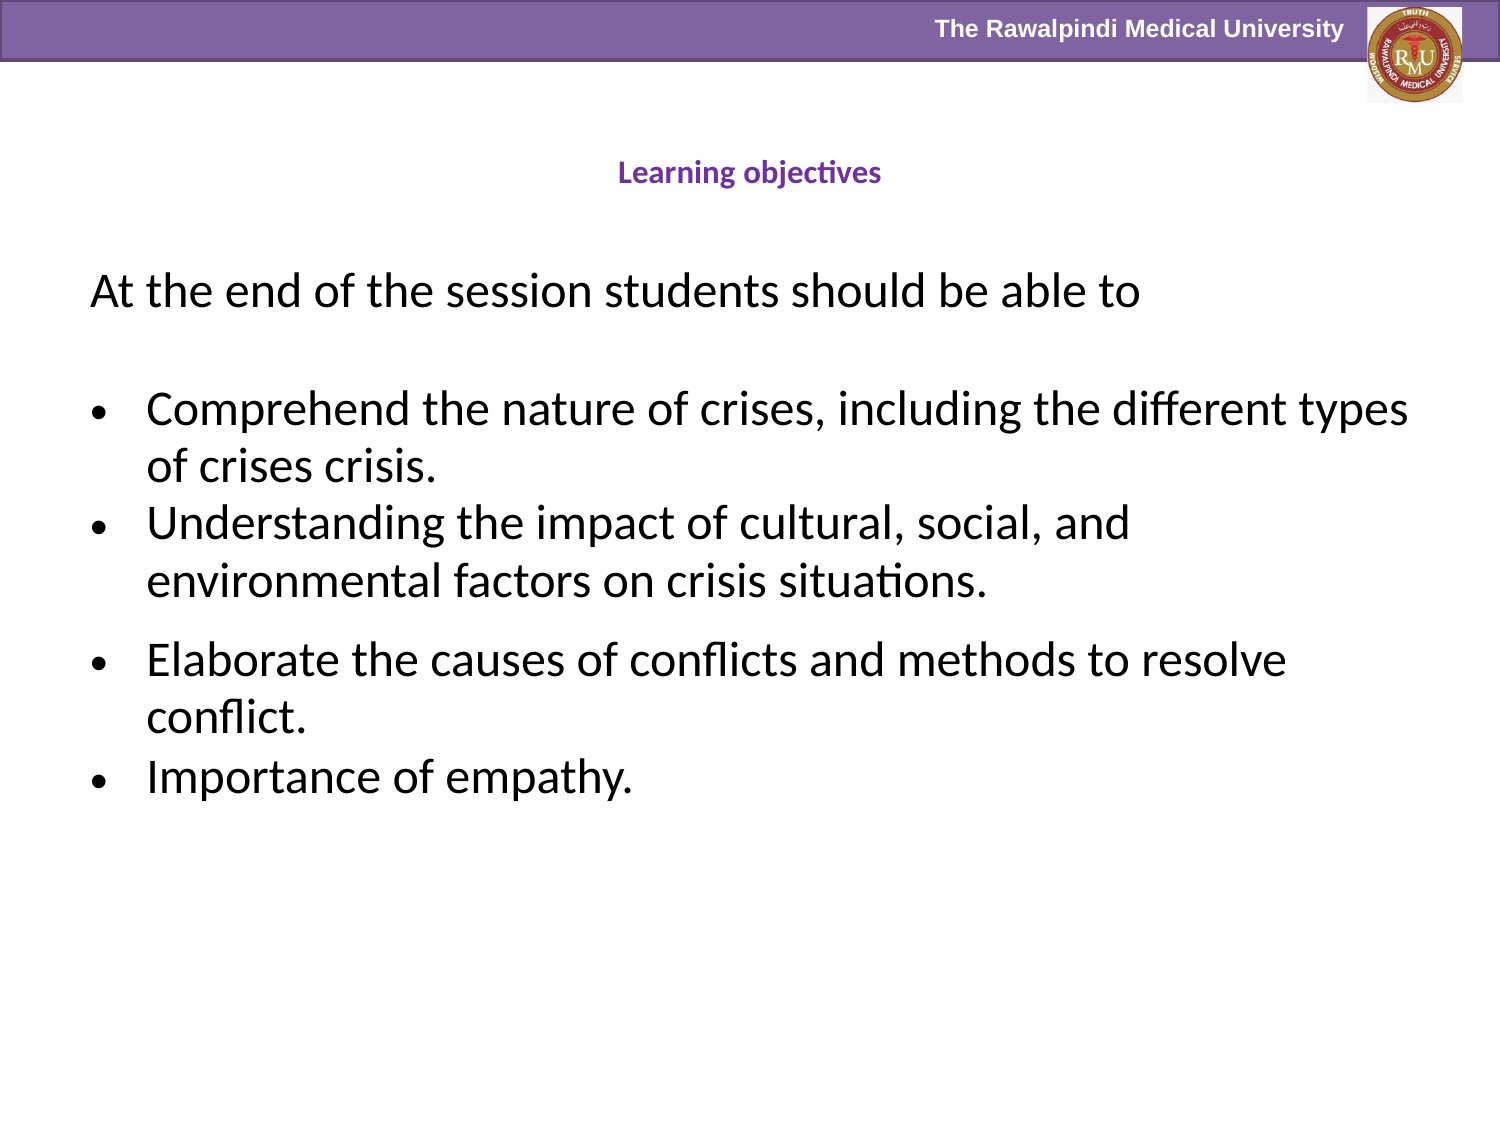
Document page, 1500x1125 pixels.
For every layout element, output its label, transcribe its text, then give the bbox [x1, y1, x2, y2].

title Learning objectives [75, 117, 1425, 233]
picture [1367, 7, 1463, 103]
list At the end of the session students should be able to Comprehend the nature of crises, including the different types of crises crisis. Understanding the impact of cultural, social, and environmental factors on crisis situations. Elaborate the causes of conflicts and methods to resolve conflict. Importance of empathy. [75, 262, 1425, 1053]
